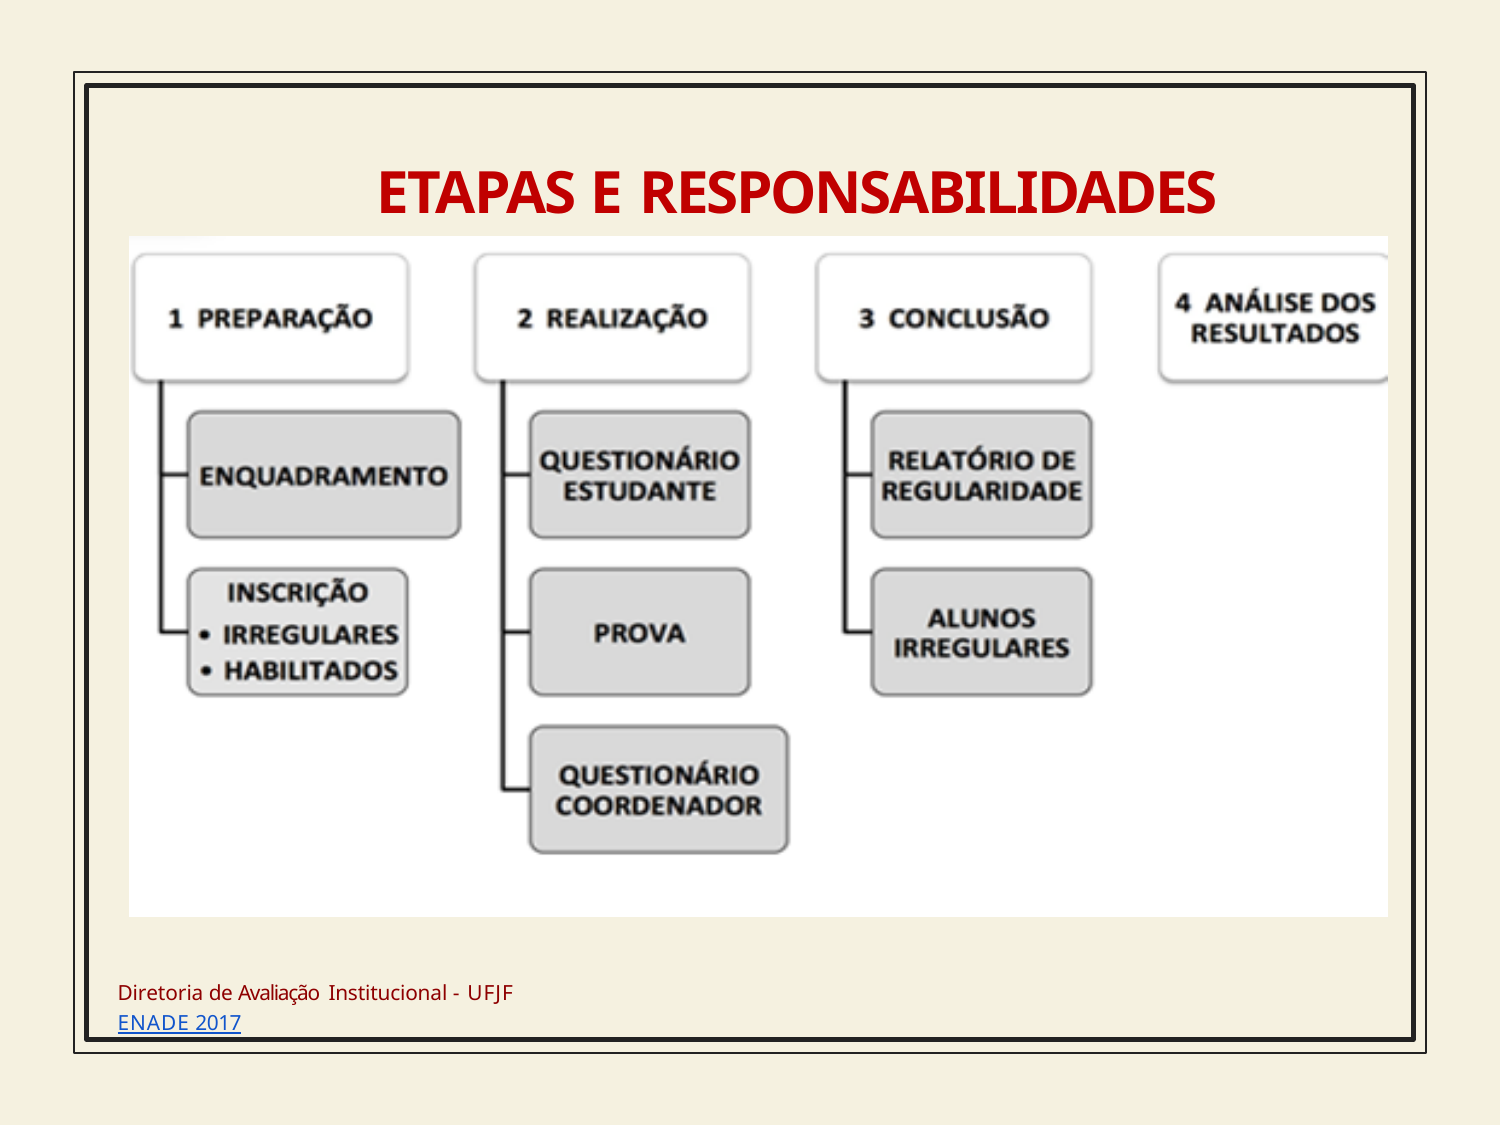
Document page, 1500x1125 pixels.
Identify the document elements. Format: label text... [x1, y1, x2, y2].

text_box Diretoria de Avaliação Institucional - UFJF ENADE 2017 [100, 975, 1425, 1035]
picture [129, 236, 1389, 917]
title ETAPAS E RESPONSABILIDADES [242, 125, 1353, 235]
